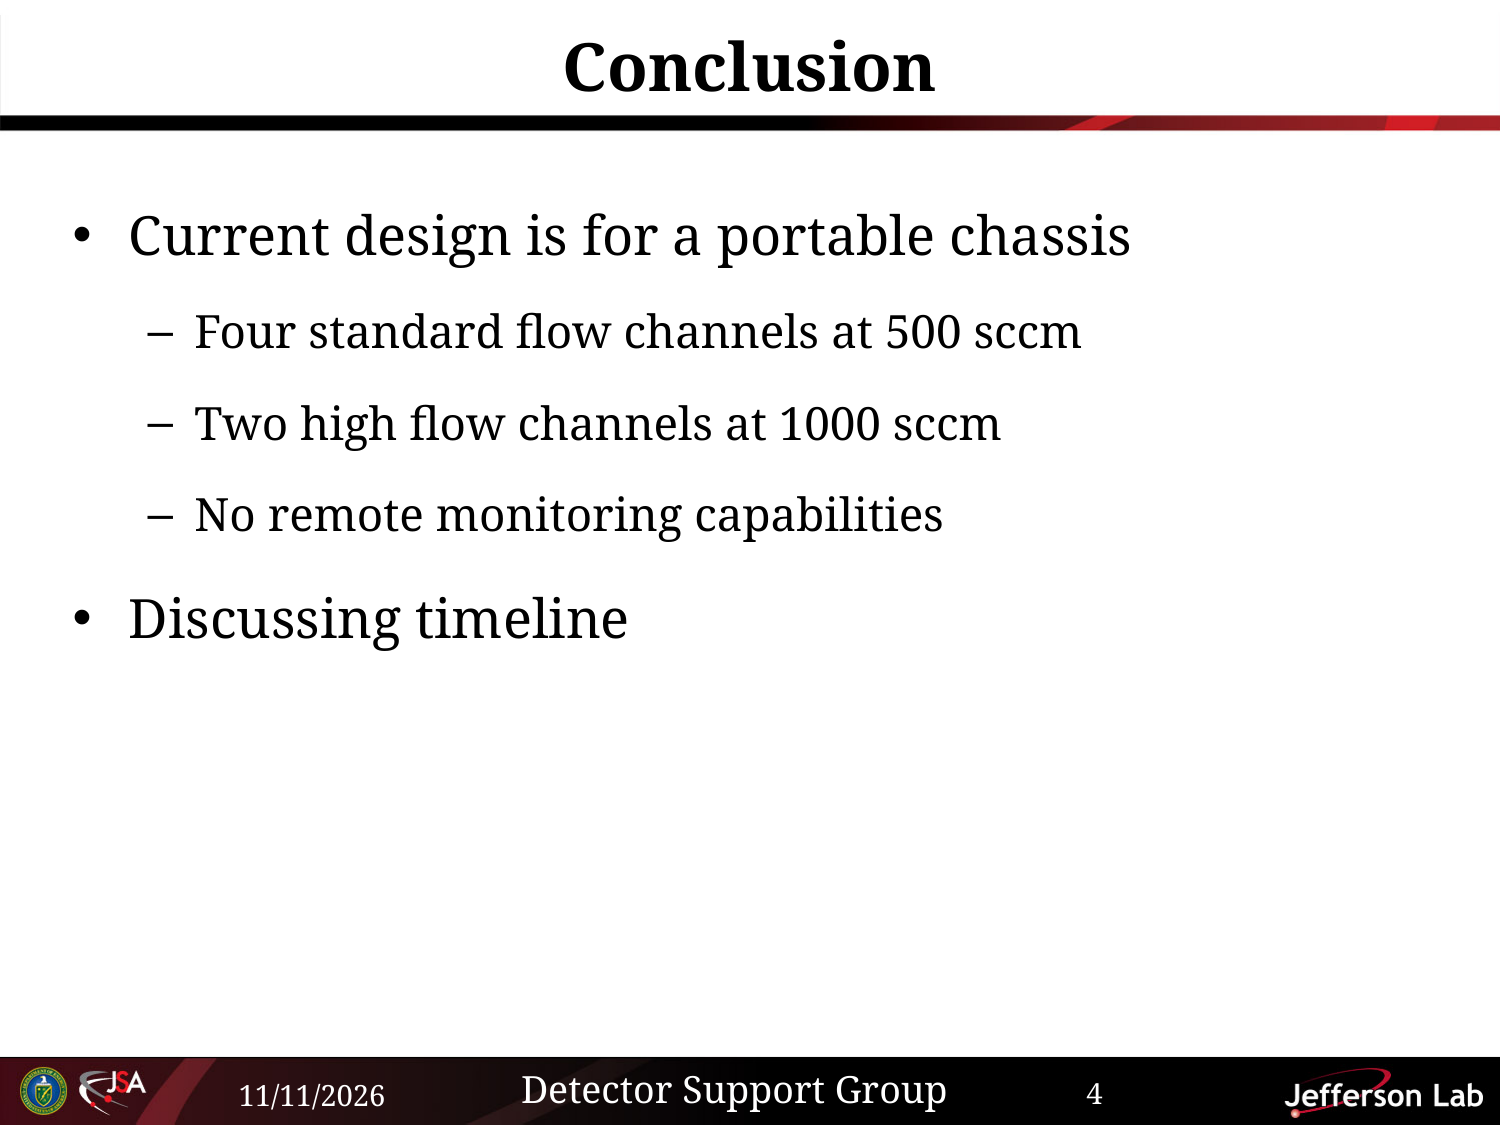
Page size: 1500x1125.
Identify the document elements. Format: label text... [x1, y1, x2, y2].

list Current design is for a portable chassis Four standard flow channels at 500 sccm Two high flow channels at 1000 sccm No remote monitoring capabilities Discussing timeline [57, 161, 1457, 1006]
title Conclusion [75, 31, 1425, 98]
footer Detector Support Group [506, 1058, 982, 1118]
picture [0, 0, 1500, 1125]
